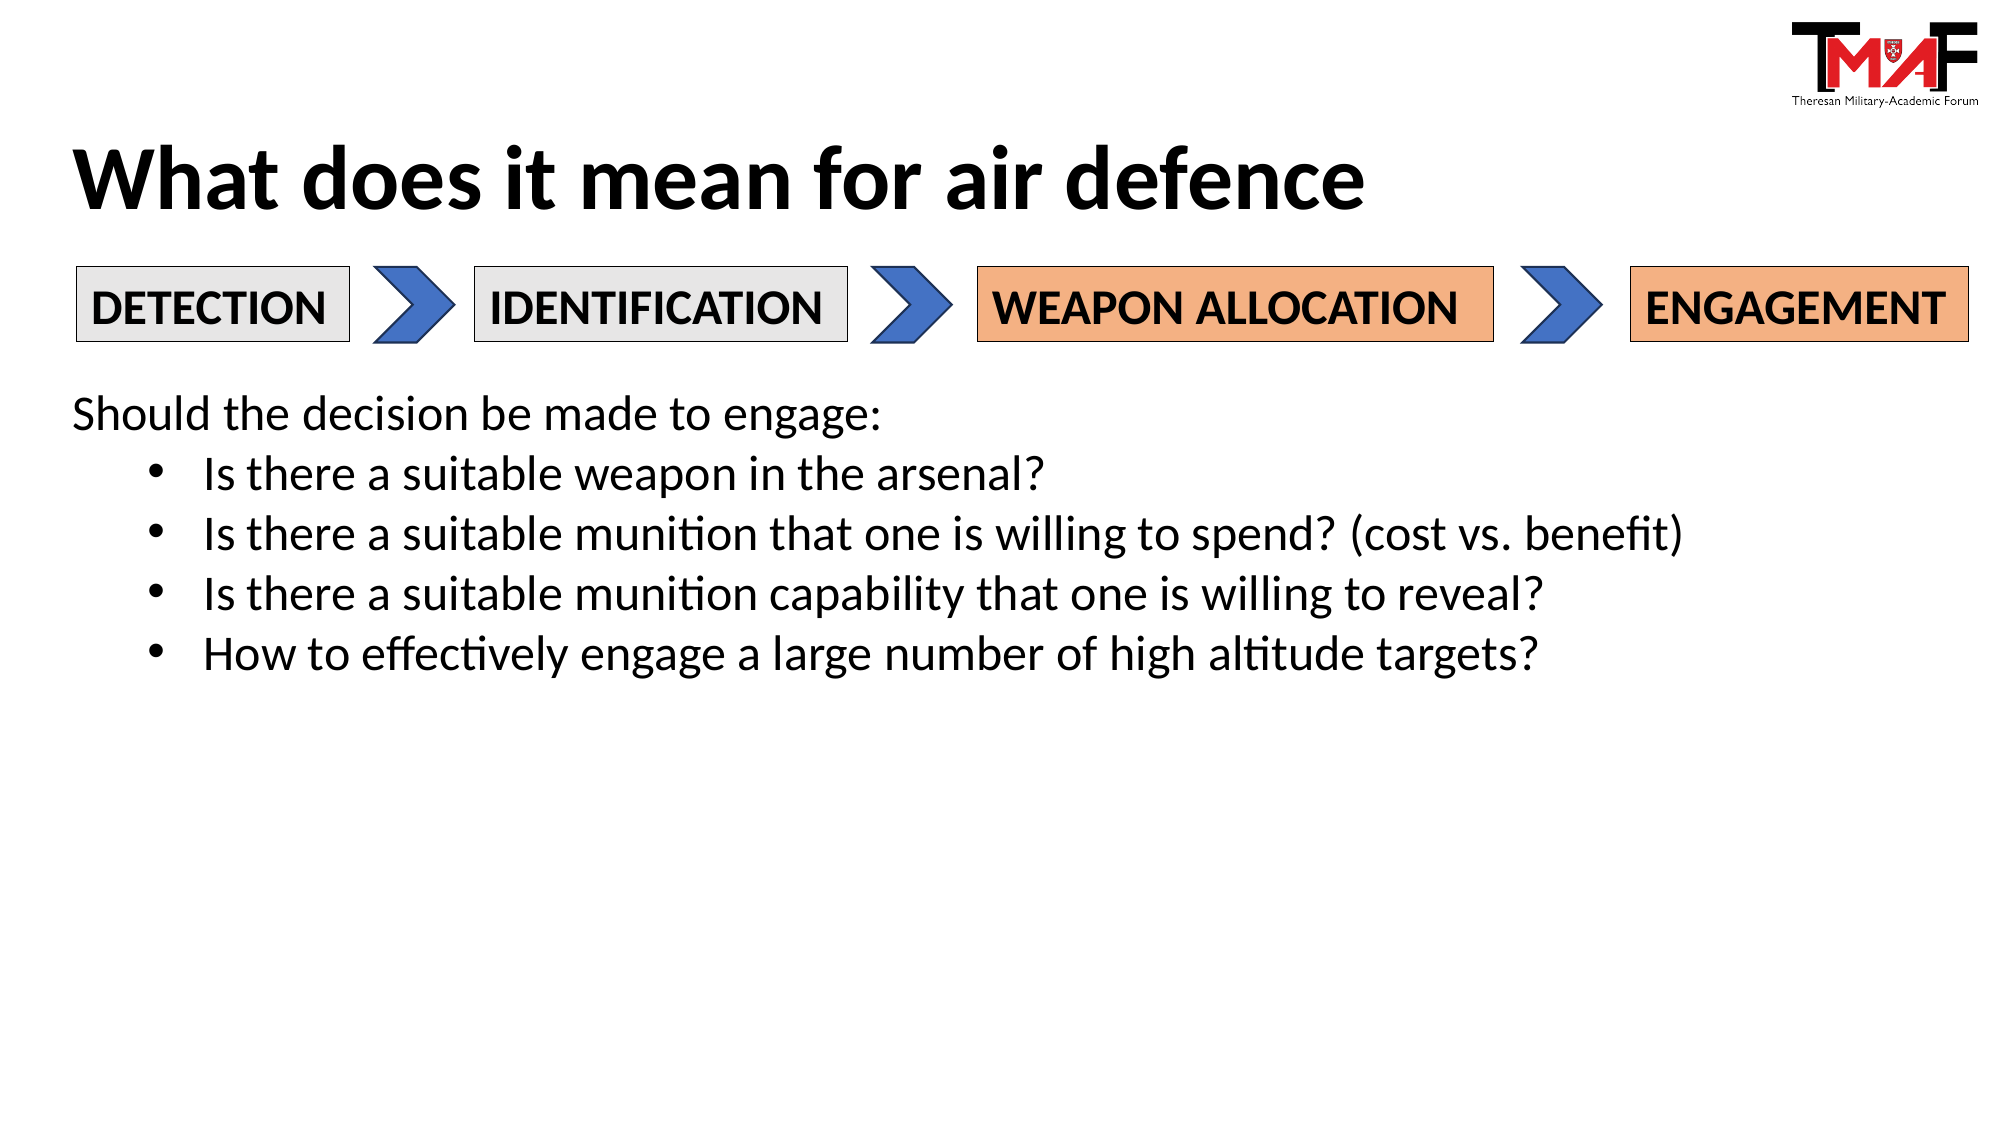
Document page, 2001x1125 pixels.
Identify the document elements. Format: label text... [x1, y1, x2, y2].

text_box WEAPON ALLOCATION [977, 266, 1494, 342]
text_box DETECTION [76, 266, 350, 342]
text_box Should the decision be made to engage: Is there a suitable weapon in the arsenal? Is there a suitable munition that one is willing to spend? (cost vs. benefit) Is there a suitable munition capability that one is willing to reveal? How to effectively engage a large number of high altitude targets? [57, 372, 1848, 688]
text_box [869, 265, 954, 344]
picture [1792, 22, 1978, 108]
text_box What does it mean for air defence [57, 110, 1677, 236]
text_box ENGAGEMENT [1630, 266, 1969, 342]
text_box IDENTIFICATION [474, 266, 848, 342]
text_box [1519, 265, 1604, 344]
text_box [372, 265, 456, 344]
